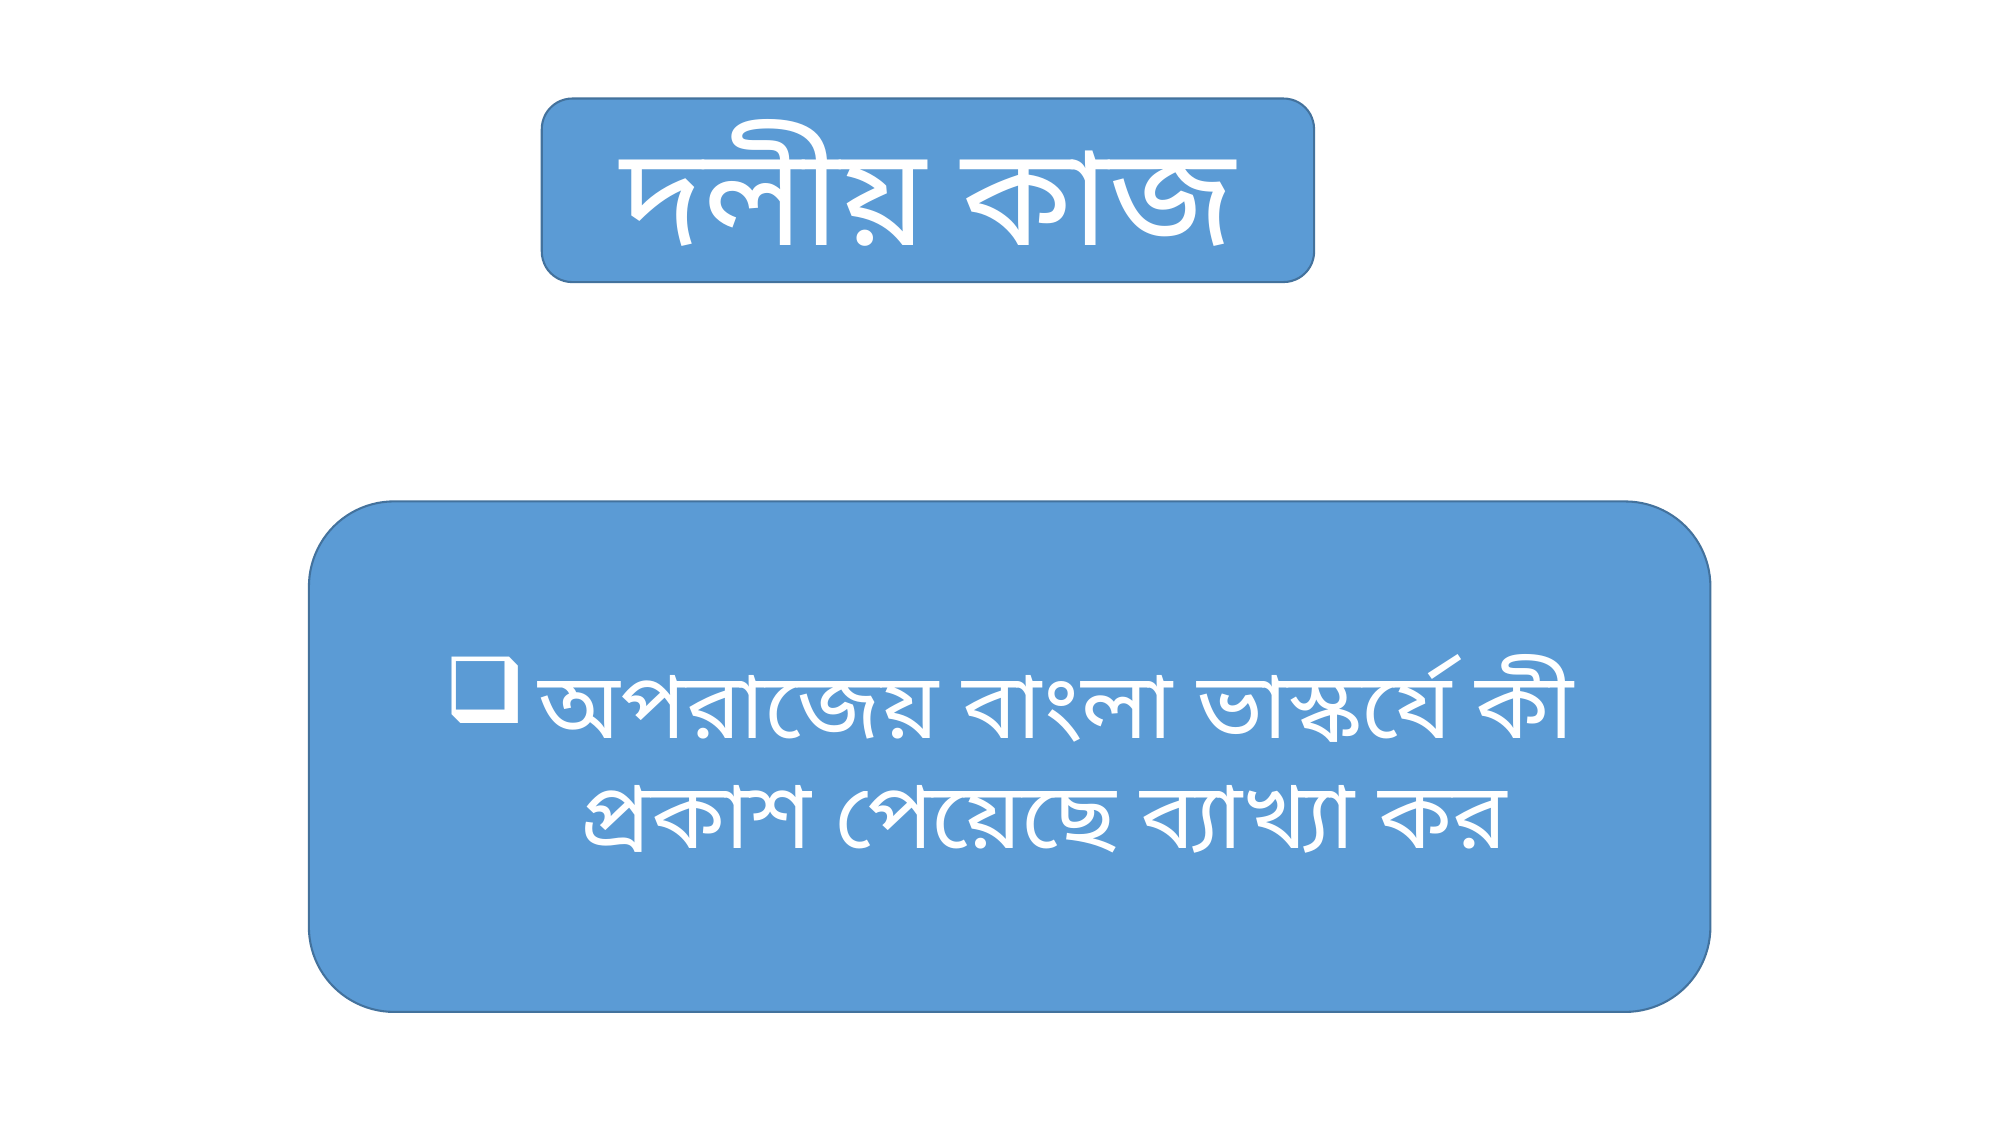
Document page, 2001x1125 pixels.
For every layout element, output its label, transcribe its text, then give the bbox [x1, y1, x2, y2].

text_box অপরাজেয় বাংলা ভাস্কর্যে কী প্রকাশ পেয়েছে ব্যাখ্যা কর [307, 500, 1712, 1013]
text_box দলীয় কাজ [540, 97, 1316, 284]
